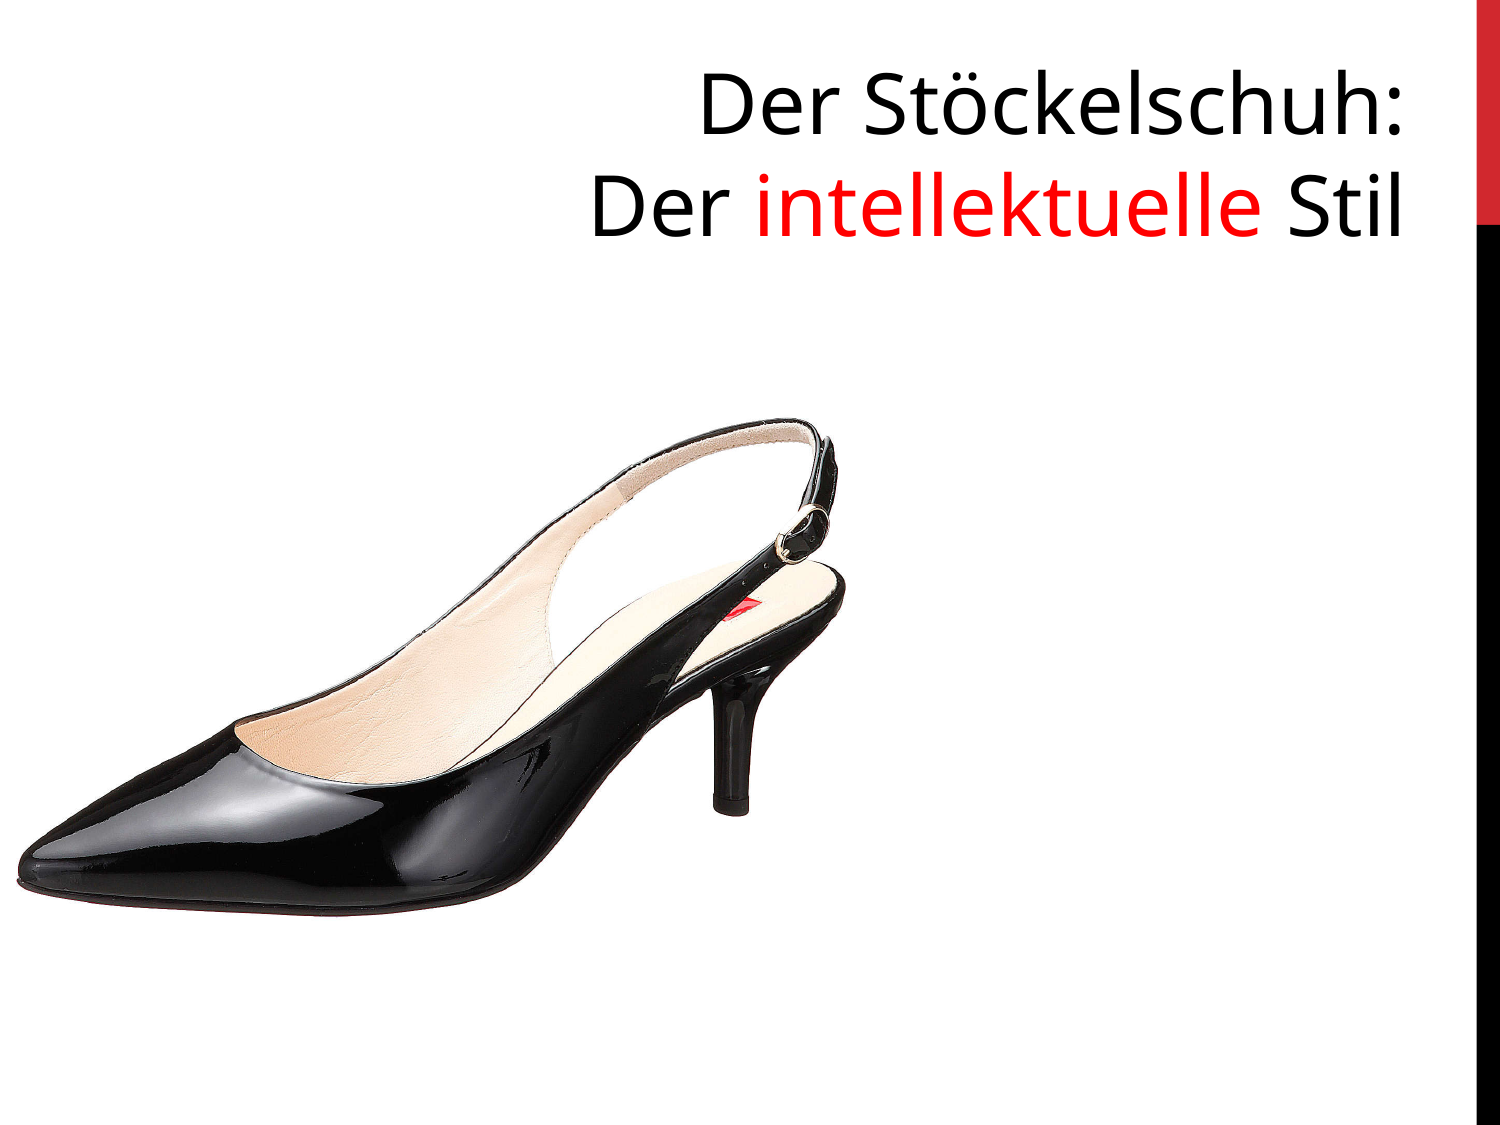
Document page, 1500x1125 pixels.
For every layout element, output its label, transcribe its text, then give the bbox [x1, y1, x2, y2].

text_box Der Stöckelschuh: Der intellektuelle Stil [165, 43, 1443, 261]
picture [15, 252, 846, 1083]
